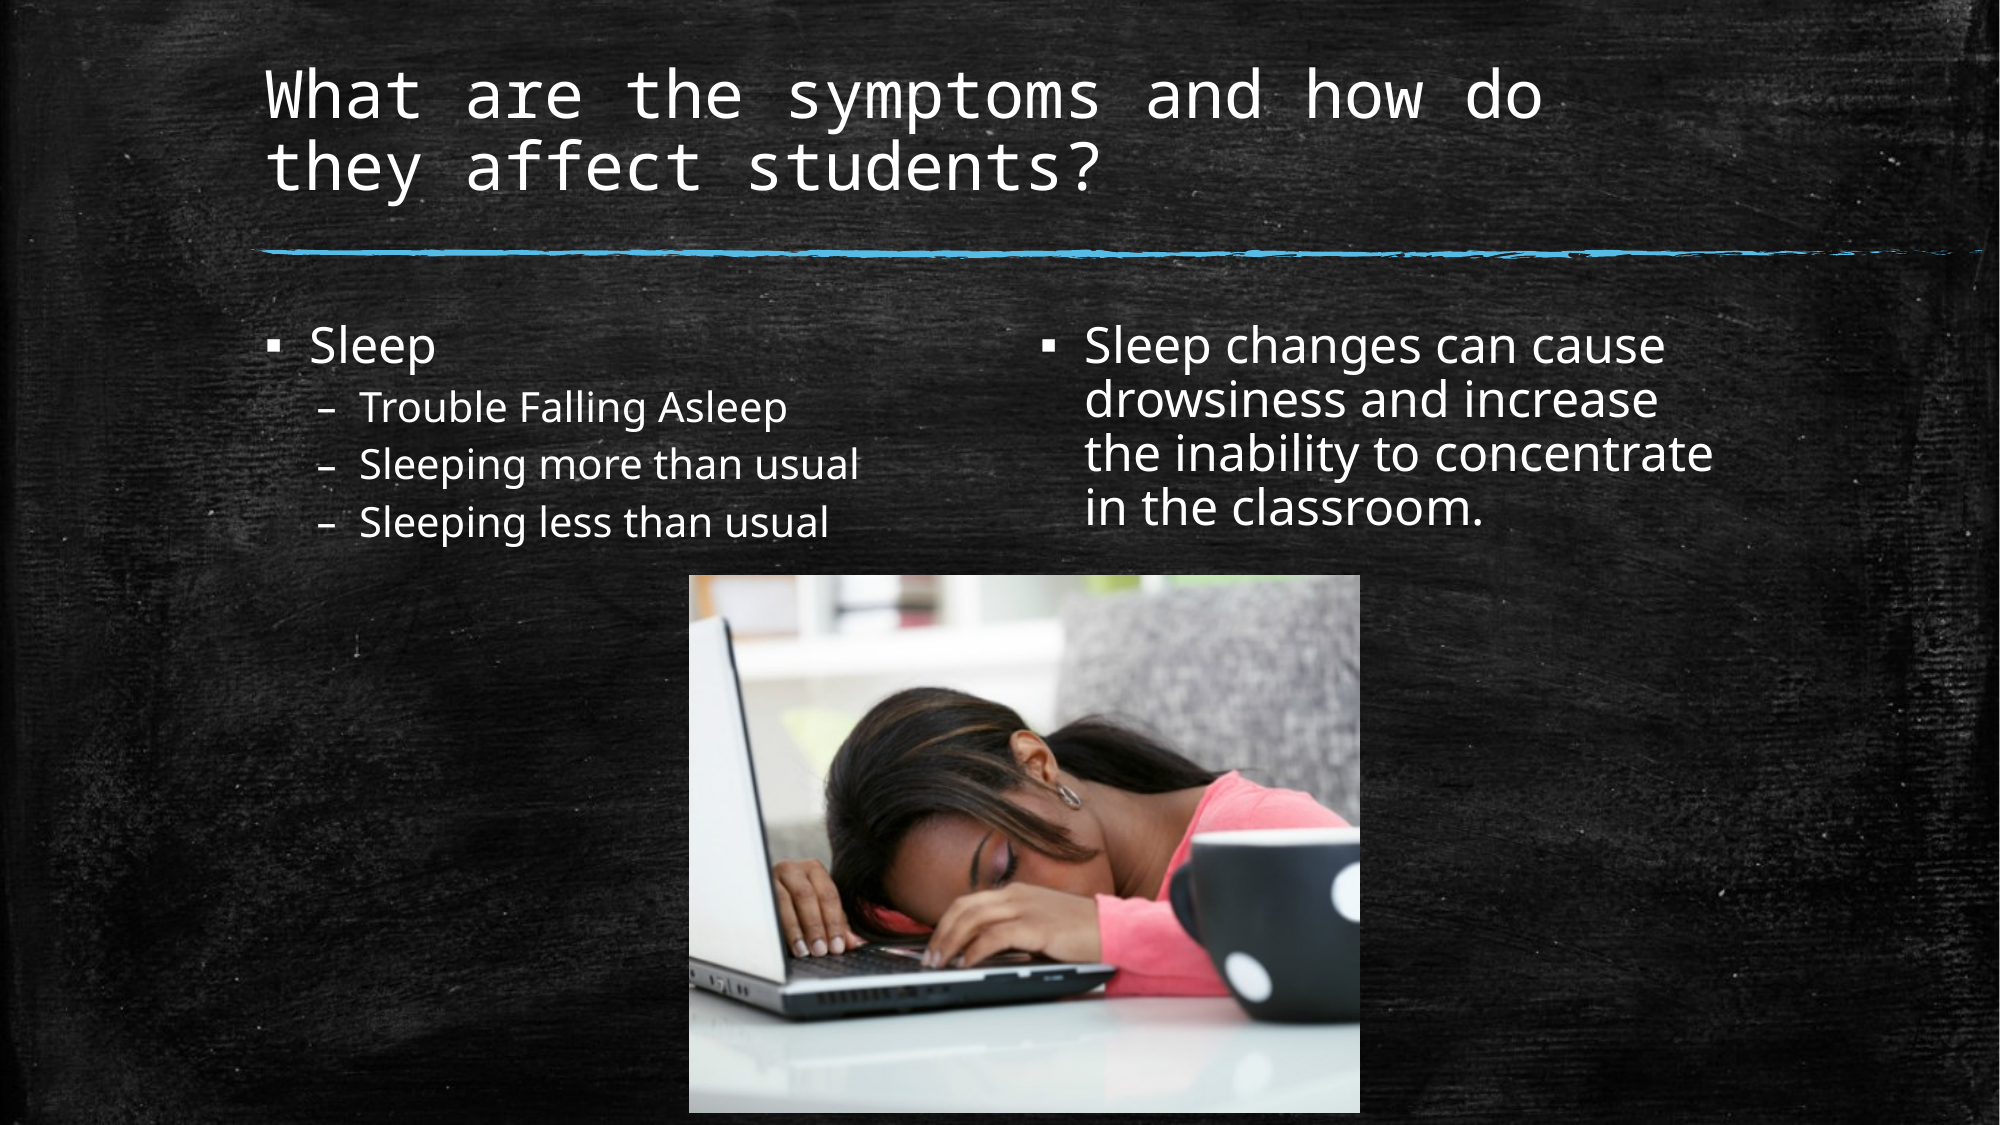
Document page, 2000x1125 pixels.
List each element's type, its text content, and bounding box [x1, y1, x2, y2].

list Sleep changes can cause drowsiness and increase the inability to concentrate in the classroom. [1024, 312, 1750, 1013]
title What are the symptoms and how do they affect students? [249, 45, 1750, 213]
picture [689, 575, 1360, 1113]
list Sleep Trouble Falling Asleep Sleeping more than usual Sleeping less than usual [249, 312, 975, 1013]
